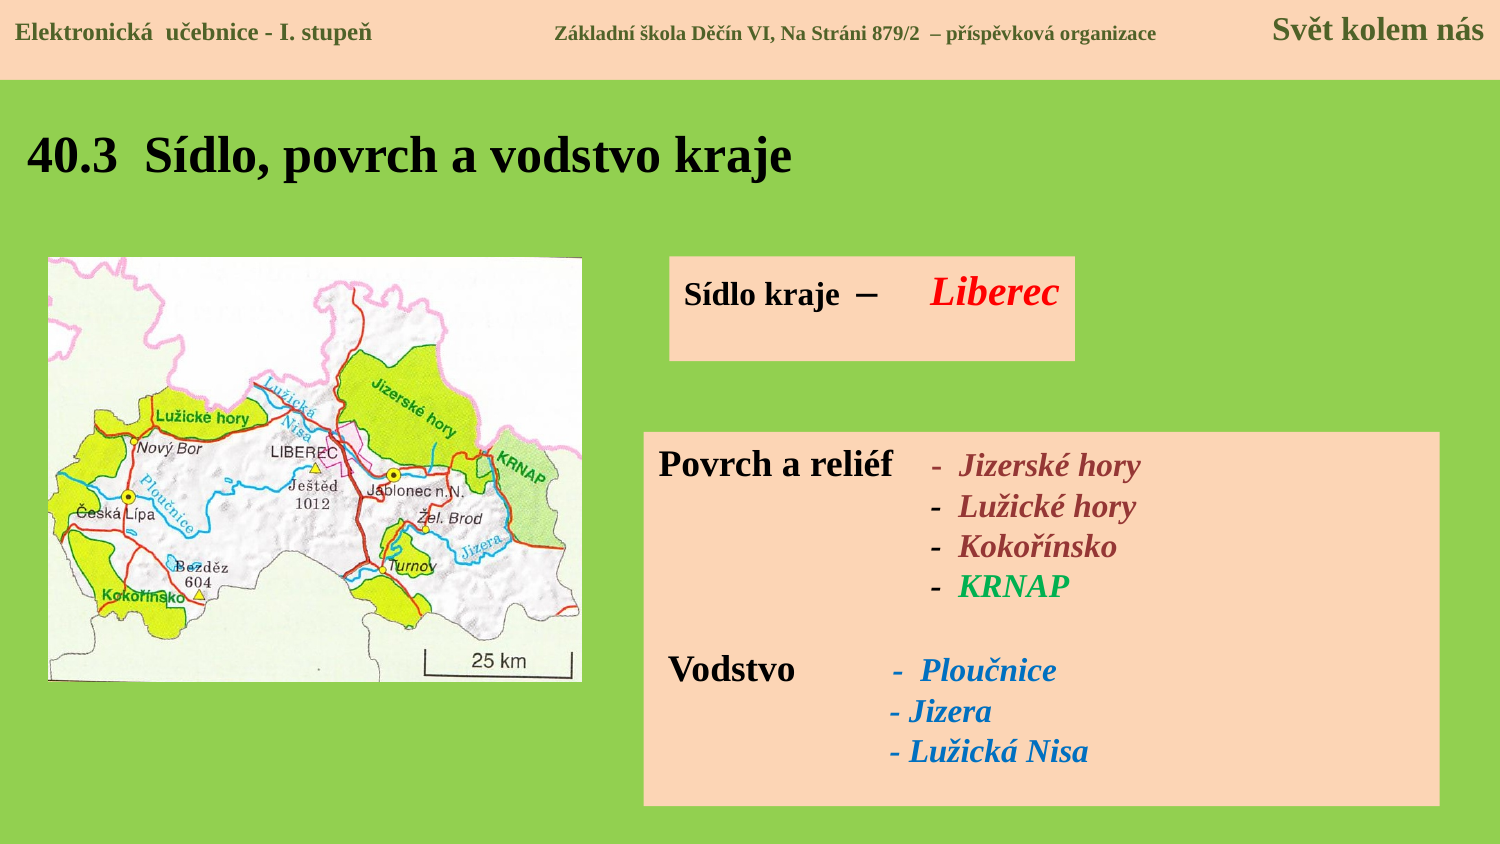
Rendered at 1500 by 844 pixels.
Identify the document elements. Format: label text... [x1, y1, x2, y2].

text_box Povrch a reliéf - Jizerské hory - Lužické hory - Kokořínsko - KRNAP Vodstvo - Ploučnice - Jizera - Lužická Nisa [643, 431, 1440, 807]
text_box Sídlo kraje – Liberec [669, 256, 1075, 362]
title 40.3 Sídlo, povrch a vodstvo kraje [0, 80, 886, 224]
text_box Elektronická učebnice - I. stupeň Základní škola Děčín VI, Na Stráni 879/2 – příspěvková organizace Svět kolem nás [0, 0, 1500, 80]
picture [48, 256, 582, 682]
